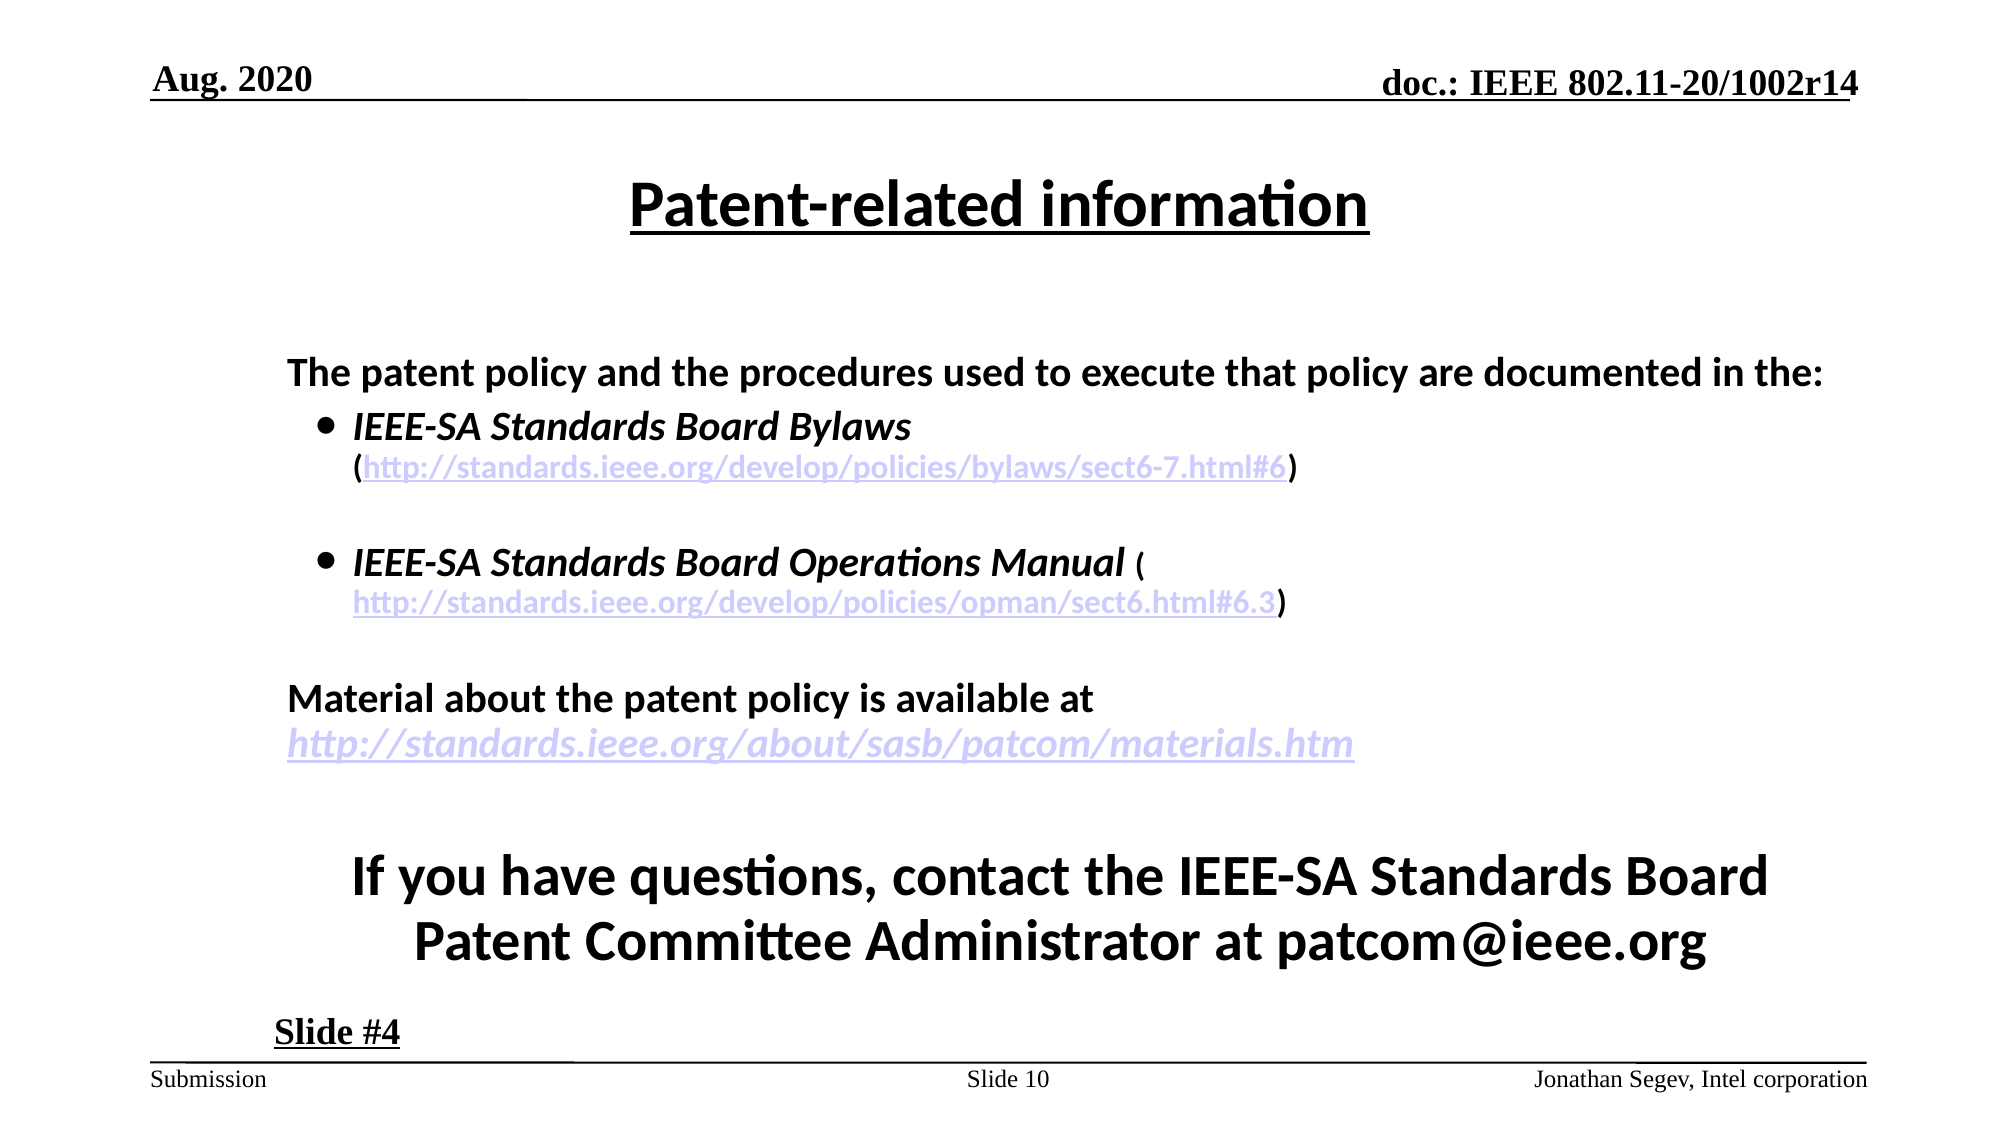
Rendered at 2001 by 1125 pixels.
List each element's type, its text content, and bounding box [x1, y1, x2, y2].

list The patent policy and the procedures used to execute that policy are documented in the: IEEE-SA Standards Board Bylaws (http://standards.ieee.org/develop/policies/bylaws/sect6-7.html#6) IEEE-SA Standards Board Operations Manual (http://standards.ieee.org/develop/policies/opman/sect6.html#6.3) Material about the patent policy is available at http://standards.ieee.org/about/sasb/patcom/materials.htm If you have questions, contact the IEEE-SA Standards Board Patent Committee Administrator at patcom@ieee.org [149, 324, 1850, 1000]
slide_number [152, 54, 563, 100]
text_box Slide #4 [259, 999, 416, 1060]
footer Jonathan Segev, Intel corporation [1171, 1061, 1869, 1093]
slide_number Slide 10 [950, 1061, 1067, 1123]
title Patent-related information [149, 112, 1850, 288]
